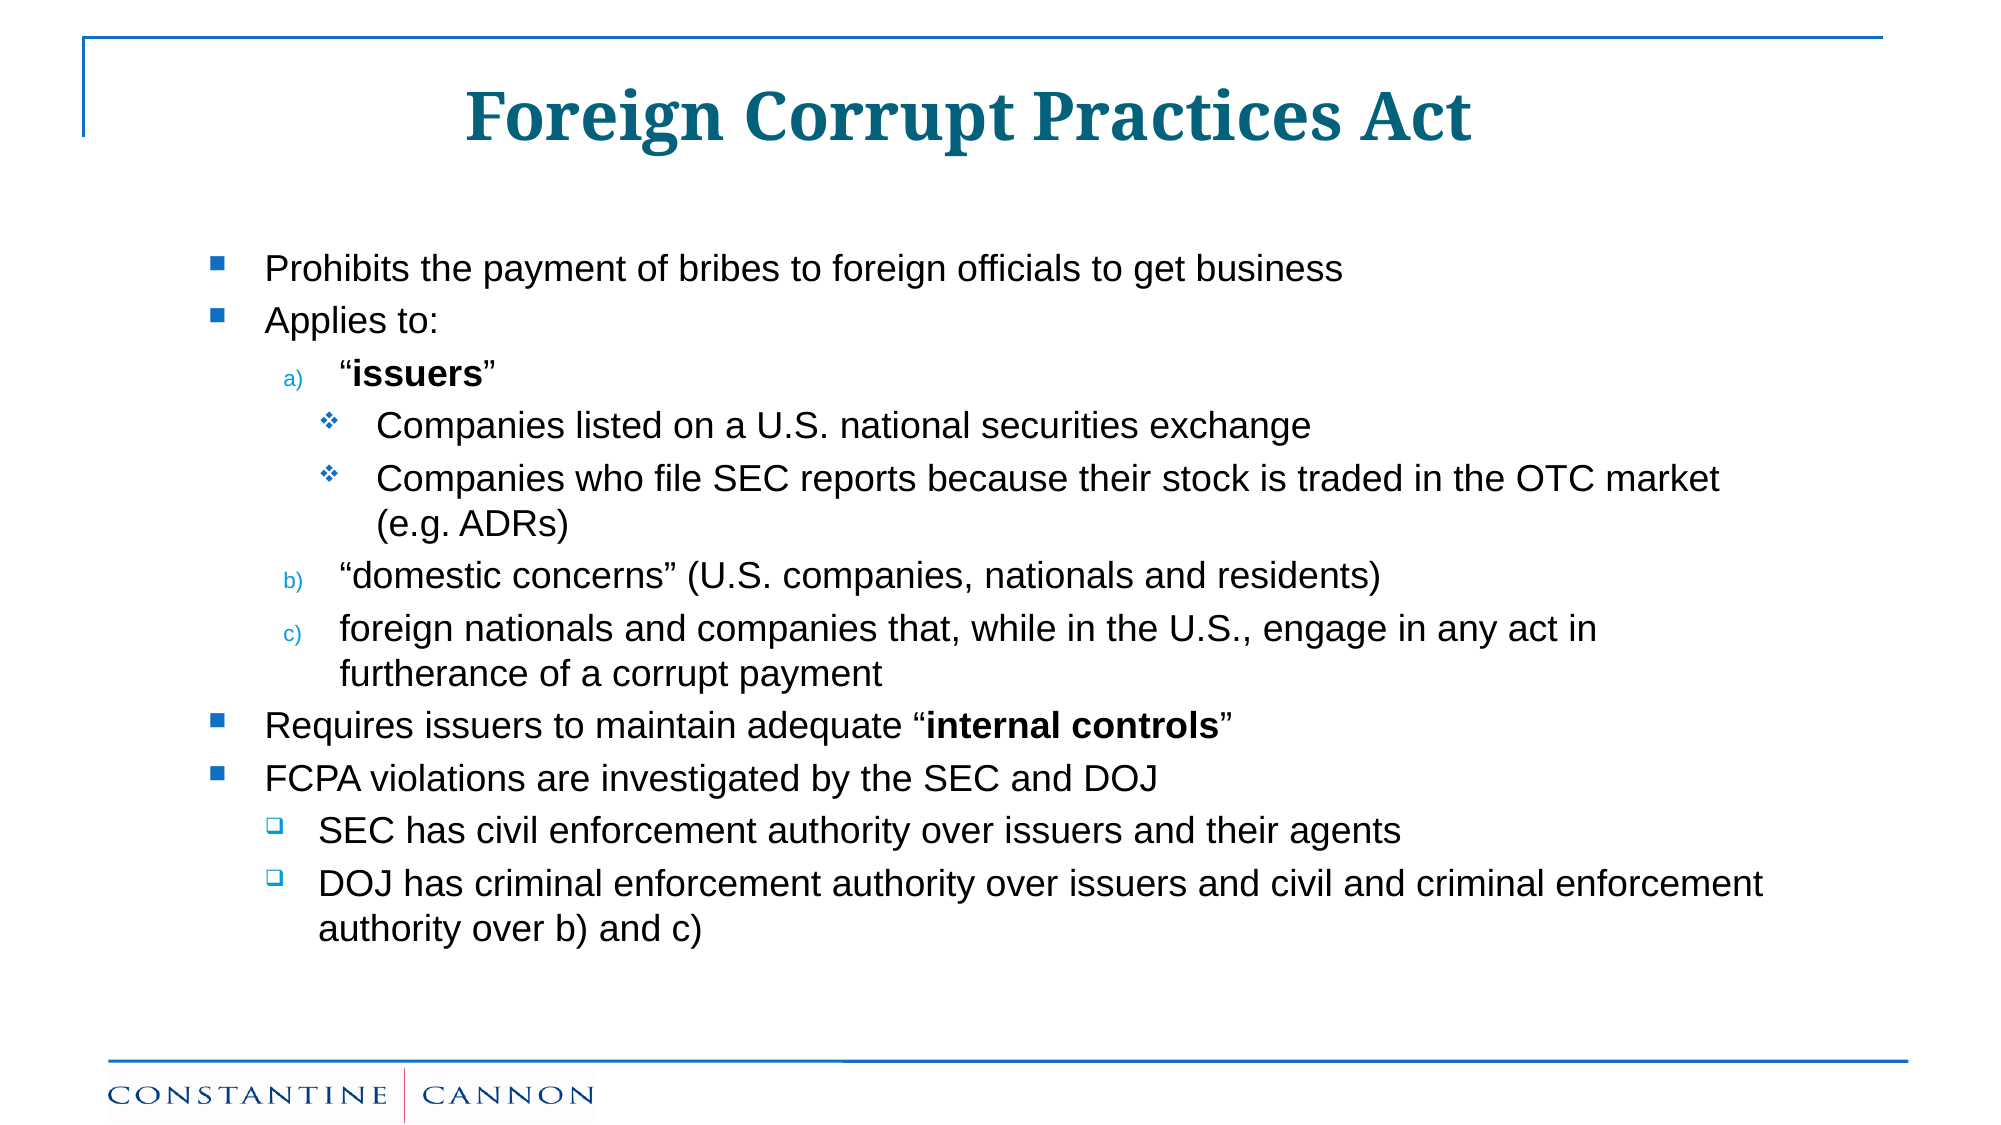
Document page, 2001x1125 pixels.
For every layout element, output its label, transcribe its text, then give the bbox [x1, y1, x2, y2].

list Prohibits the payment of bribes to foreign officials to get business Applies to: “issuers” Companies listed on a U.S. national securities exchange Companies who file SEC reports because their stock is traded in the OTC market (e.g. ADRs) “domestic concerns” (U.S. companies, nationals and residents) foreign nationals and companies that, while in the U.S., engage in any act in furtherance of a corrupt payment Requires issuers to maintain adequate “internal controls” FCPA violations are investigated by the SEC and DOJ SEC has civil enforcement authority over issuers and their agents DOJ has criminal enforcement authority over issuers and civil and criminal enforcement authority over b) and c) [193, 236, 1790, 1031]
picture [107, 1067, 595, 1124]
title Foreign Corrupt Practices Act [419, 65, 1520, 206]
